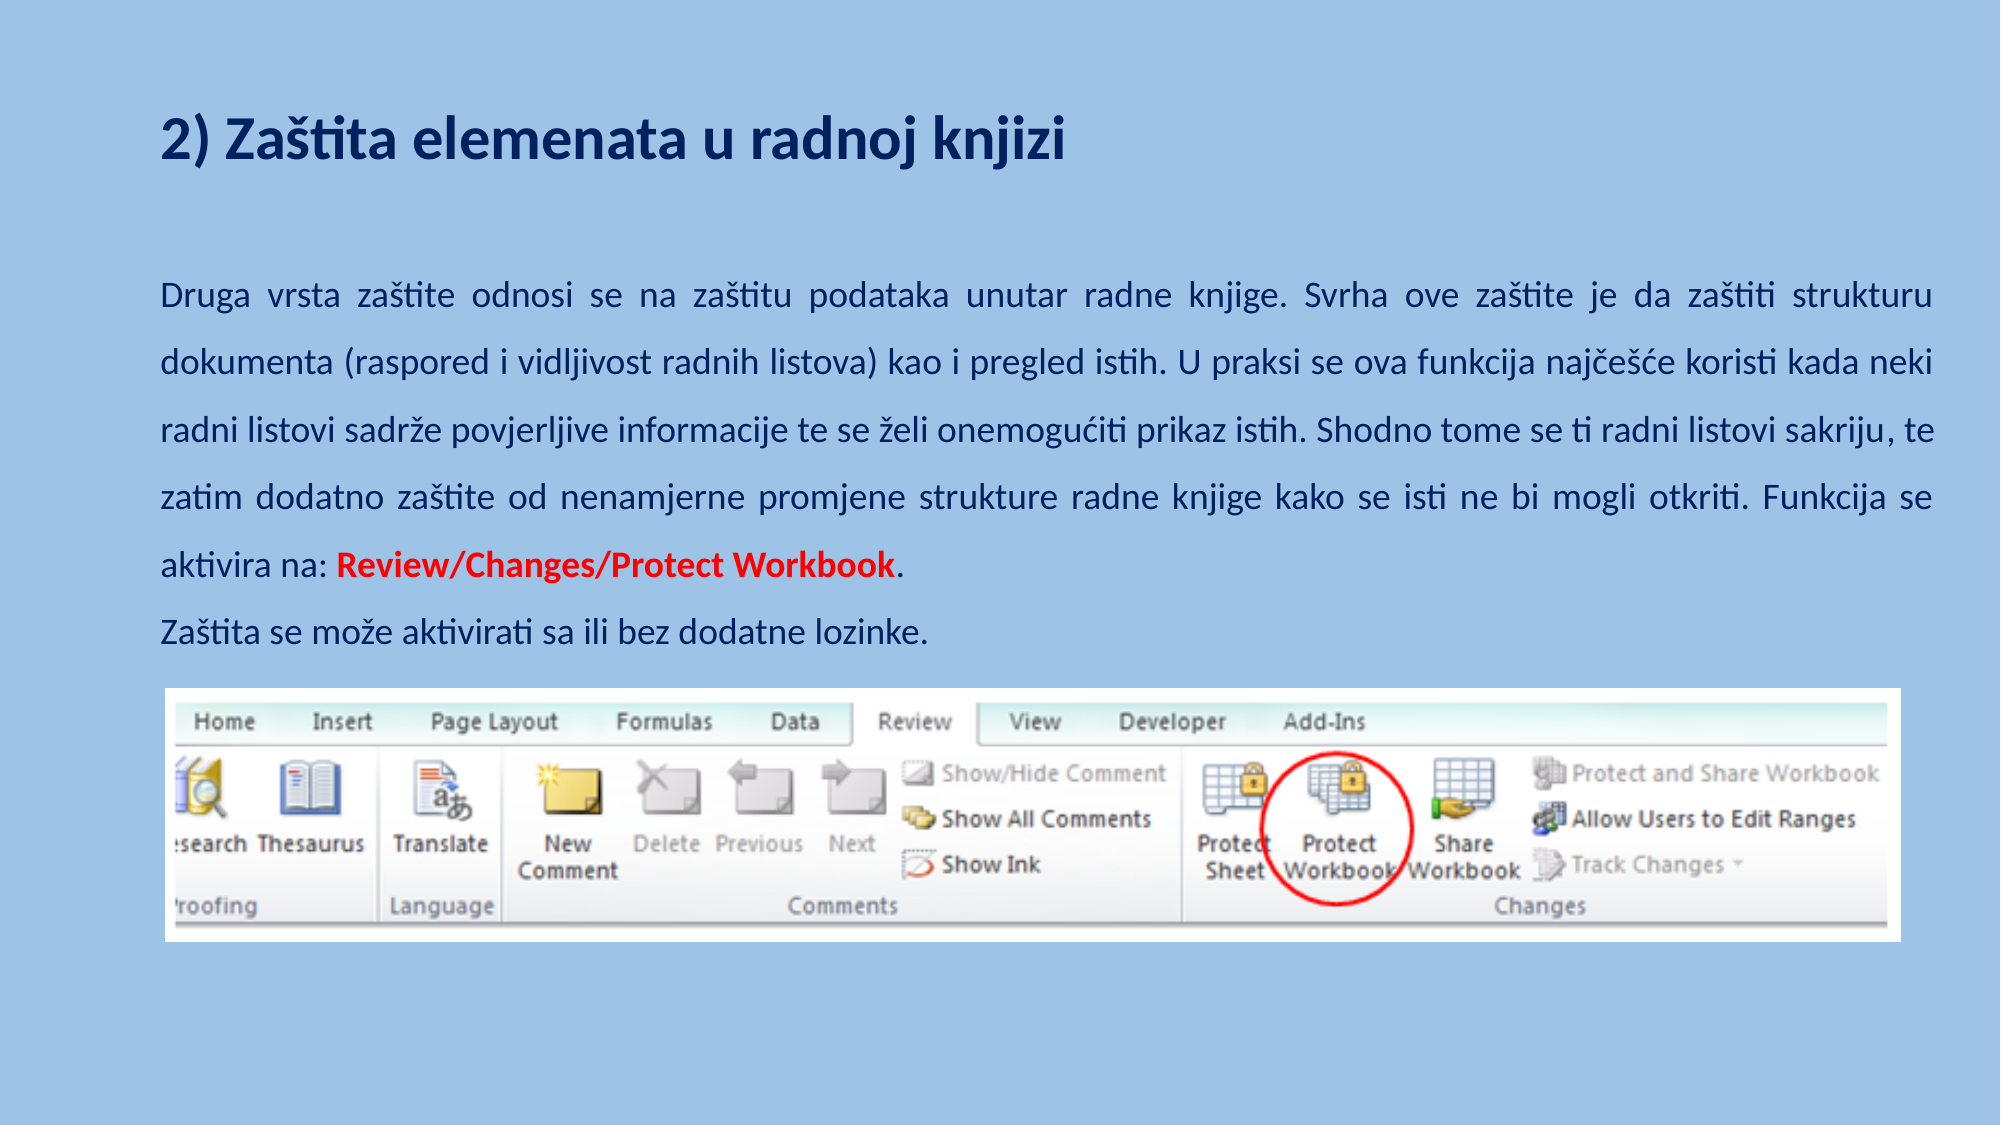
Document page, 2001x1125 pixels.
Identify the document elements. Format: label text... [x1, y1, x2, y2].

picture [165, 688, 1901, 942]
text_box 2) Zaštita elemenata u radnoj knjizi Druga vrsta zaštite odnosi se na zaštitu podataka unutar radne knjige. Svrha ove zaštite je da zaštiti strukturu dokumenta (raspored i vidljivost radnih listova) kao i pregled istih. U praksi se ova funkcija najčešće koristi kada neki radni listovi sadrže povjerljive informacije te se želi onemogućiti prikaz istih. Shodno tome se ti radni listovi sakriju, te zatim dodatno zaštite od nenamjerne promjene strukture radne knjige kako se isti ne bi mogli otkriti. Funkcija se aktivira na: Review/Changes/Protect Workbook. Zaštita se može aktivirati sa ili bez dodatne lozinke. [145, 89, 1950, 660]
